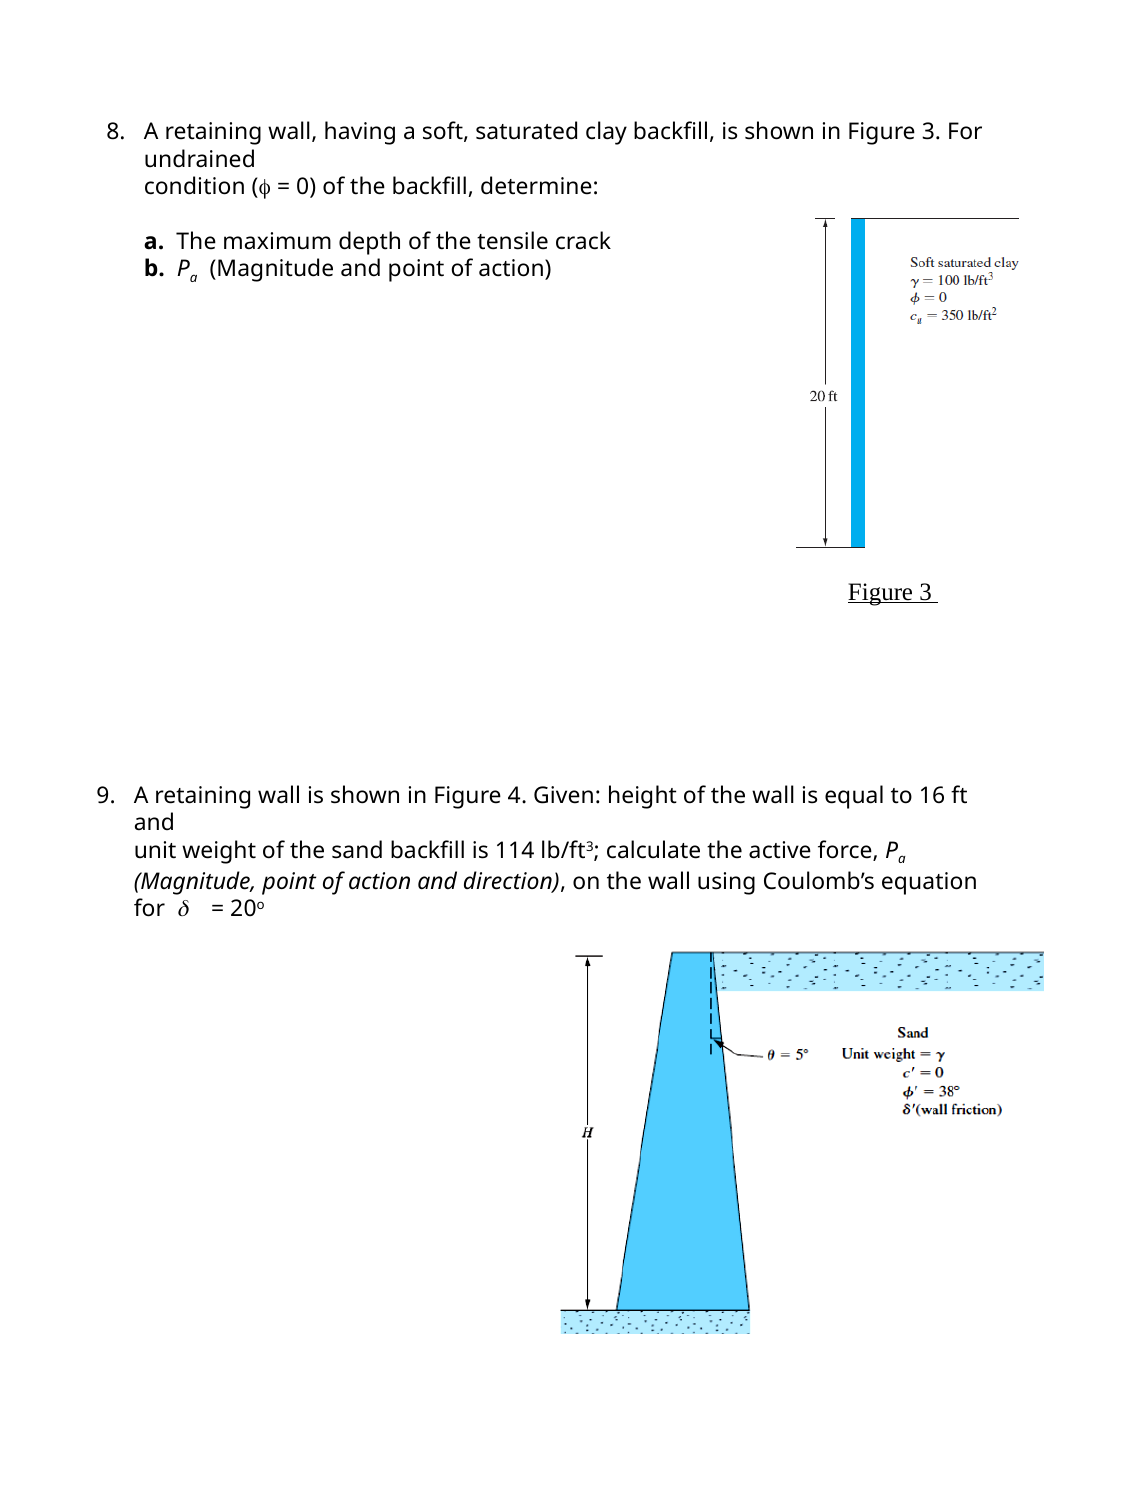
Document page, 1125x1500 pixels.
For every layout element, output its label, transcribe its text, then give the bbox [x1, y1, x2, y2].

text_box Figure 3 [833, 569, 954, 613]
text_box A retaining wall, having a soft, saturated clay backfill, is shown in Figure 3. For undrained condition (f = 0) of the backfill, determine: a. The maximum depth of the tensile crack b. Pa (Magnitude and point of action) [91, 109, 1072, 293]
text_box A retaining wall is shown in Figure 4. Given: height of the wall is equal to 16 ft and unit weight of the sand backfill is 114 lb/ft3; calculate the active force, Pa (Magnitude, point of action and direction), on the wall using Coulomb’s equation for d = 20o [81, 772, 1030, 929]
picture [548, 923, 1044, 1334]
picture [796, 217, 1020, 569]
